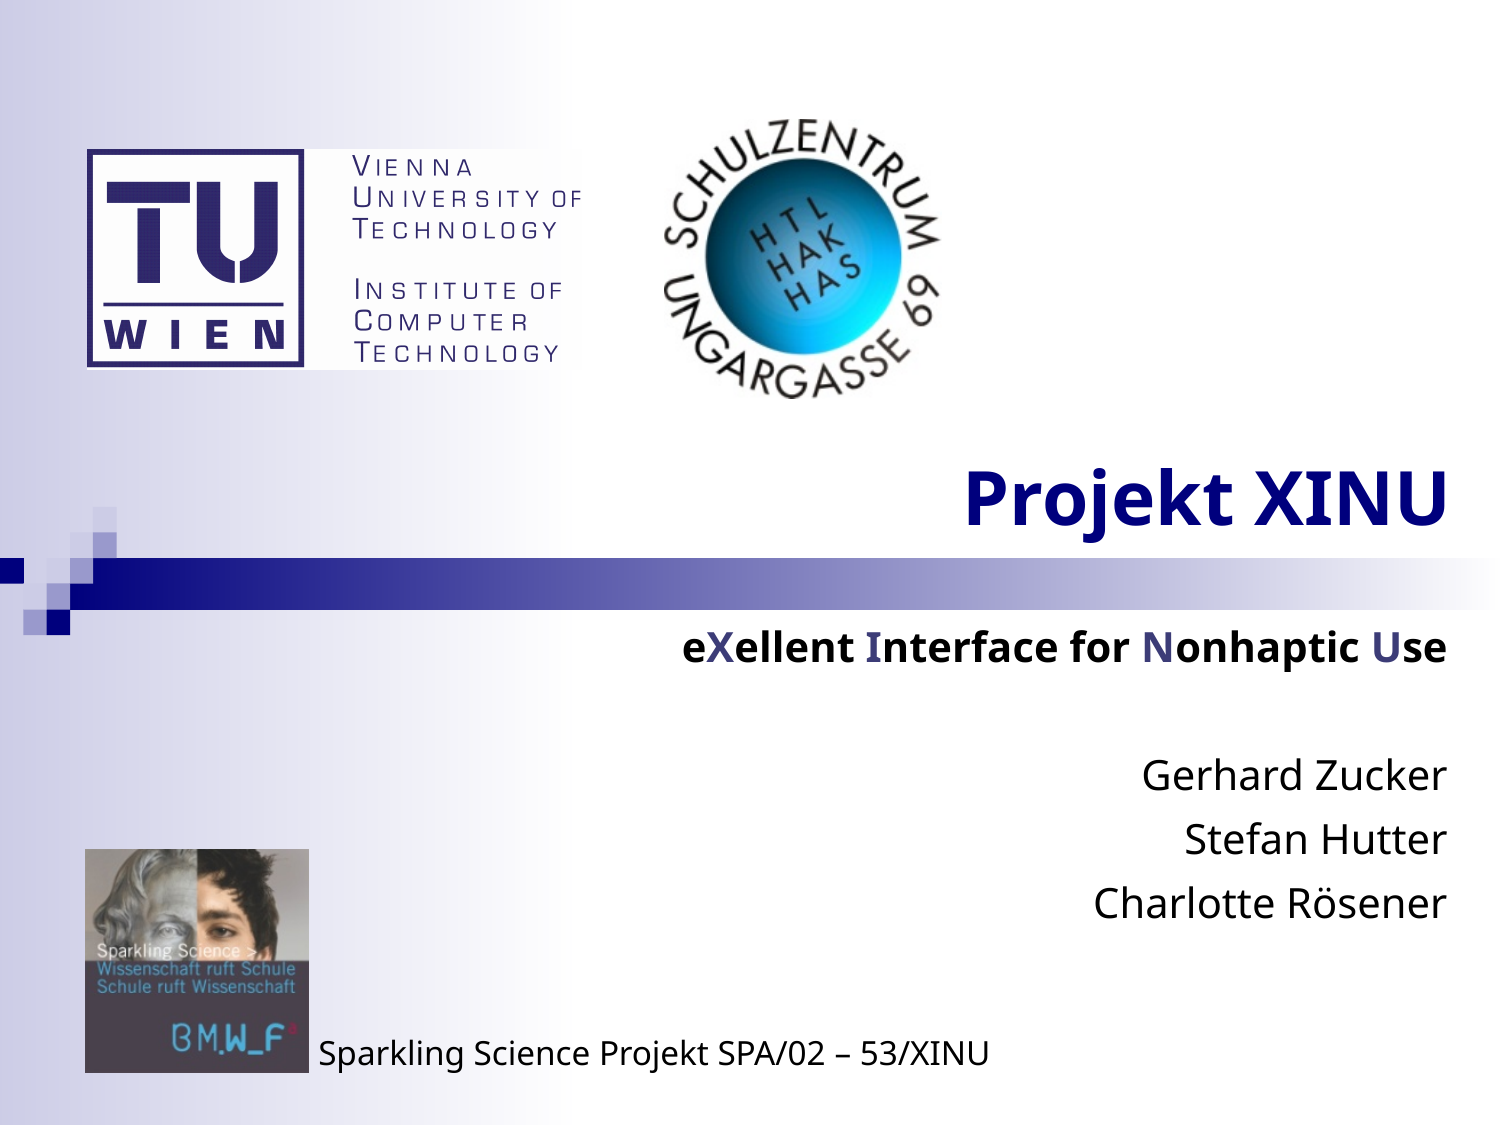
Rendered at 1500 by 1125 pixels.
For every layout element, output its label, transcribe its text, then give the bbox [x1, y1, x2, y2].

picture [85, 849, 309, 1074]
subtitle eXellent Interface for Nonhaptic Use Gerhard Zucker Stefan Hutter Charlotte Rösener [427, 612, 1463, 1125]
text_box Sparkling Science Projekt SPA/02 – 53/XINU [309, 1024, 1006, 1080]
title Projekt XINU [284, 344, 1467, 548]
picture [664, 119, 942, 399]
picture [53, 149, 583, 370]
